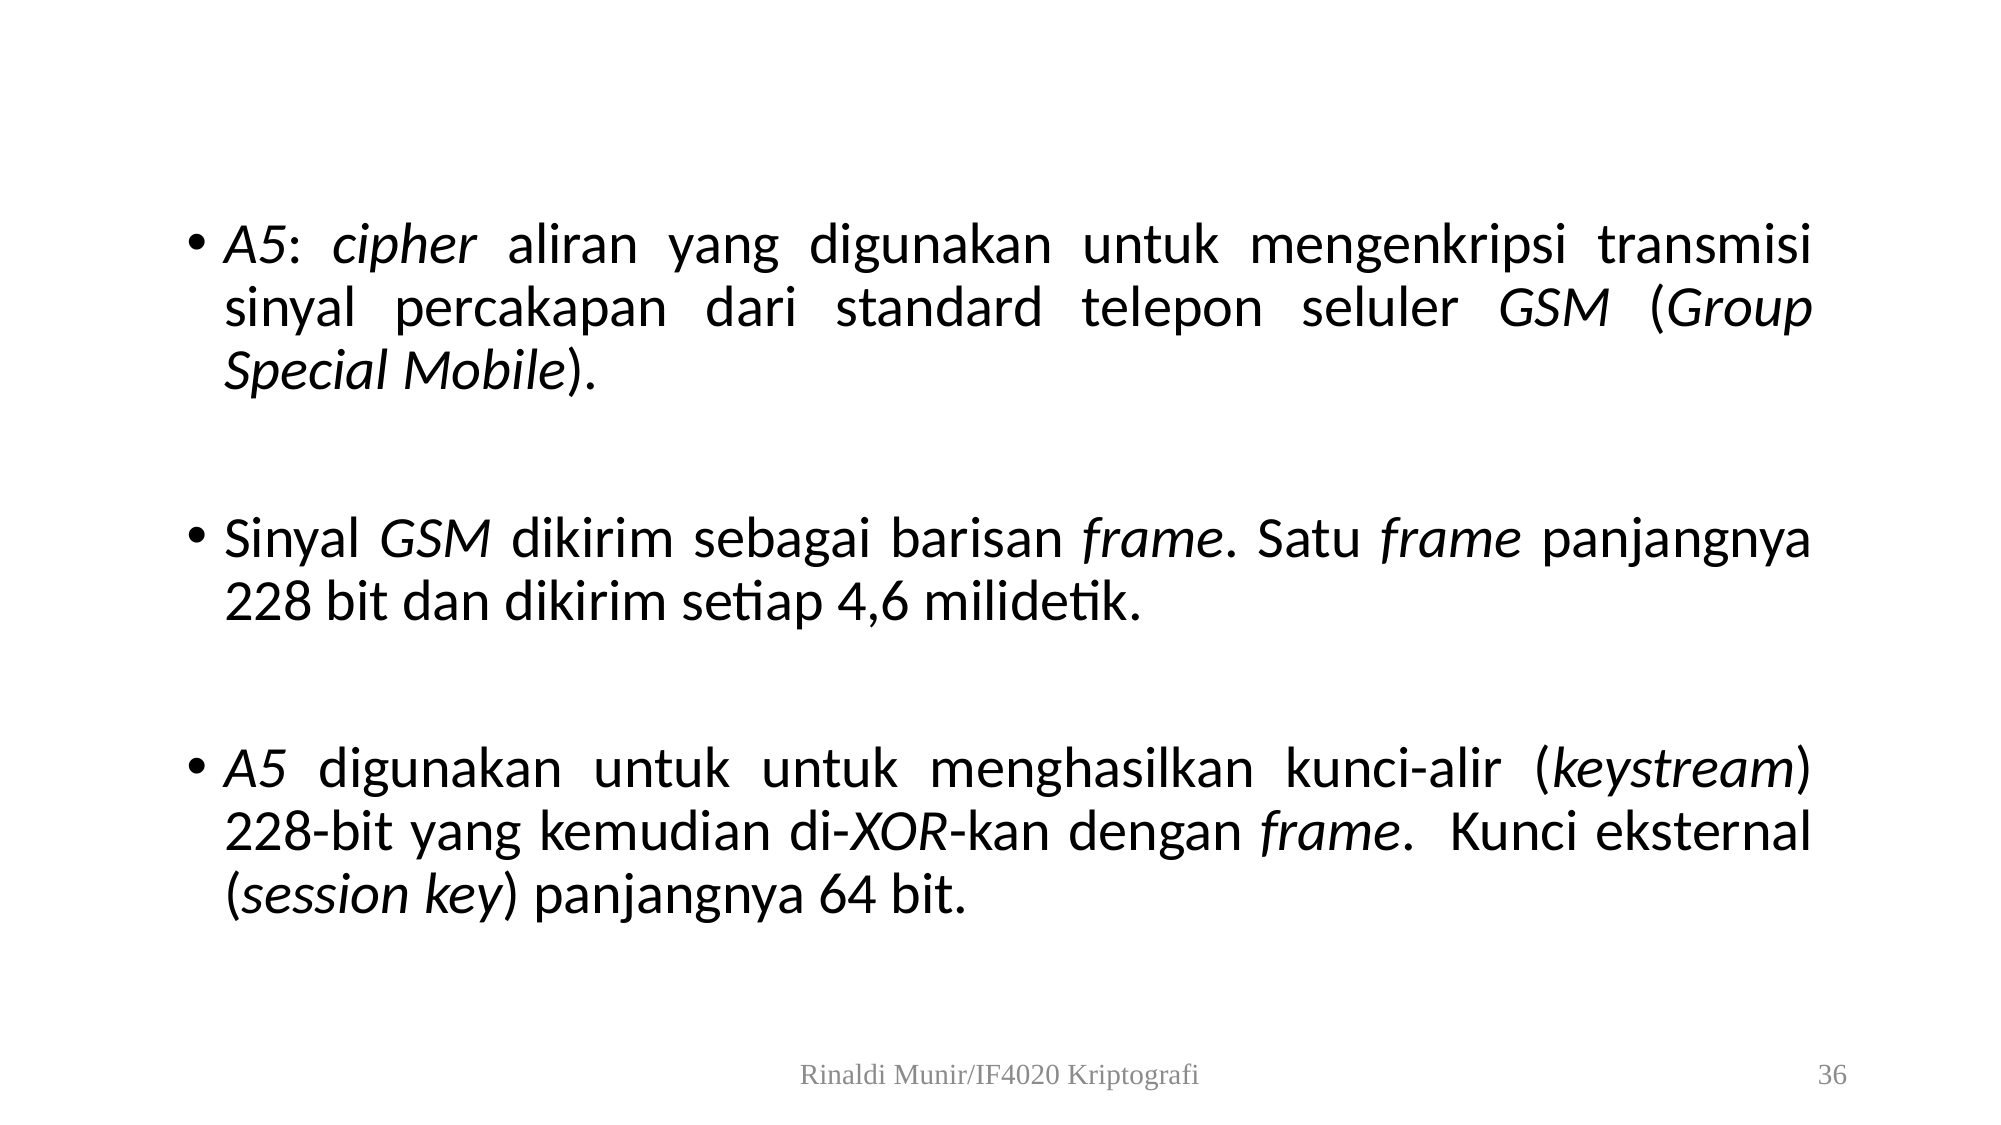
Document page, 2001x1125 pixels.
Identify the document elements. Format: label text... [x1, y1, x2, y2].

list A5: cipher aliran yang digunakan untuk mengenkripsi transmisi sinyal percakapan dari standard telepon seluler GSM (Group Special Mobile). Sinyal GSM dikirim sebagai barisan frame. Satu frame panjangnya 228 bit dan dikirim setiap 4,6 milidetik. A5 digunakan untuk untuk menghasilkan kunci-alir (keystream) 228-bit yang kemudian di-XOR-kan dengan frame. Kunci eksternal (session key) panjangnya 64 bit. [171, 205, 1829, 1125]
slide_number 36 [1829, 1042, 1863, 1103]
